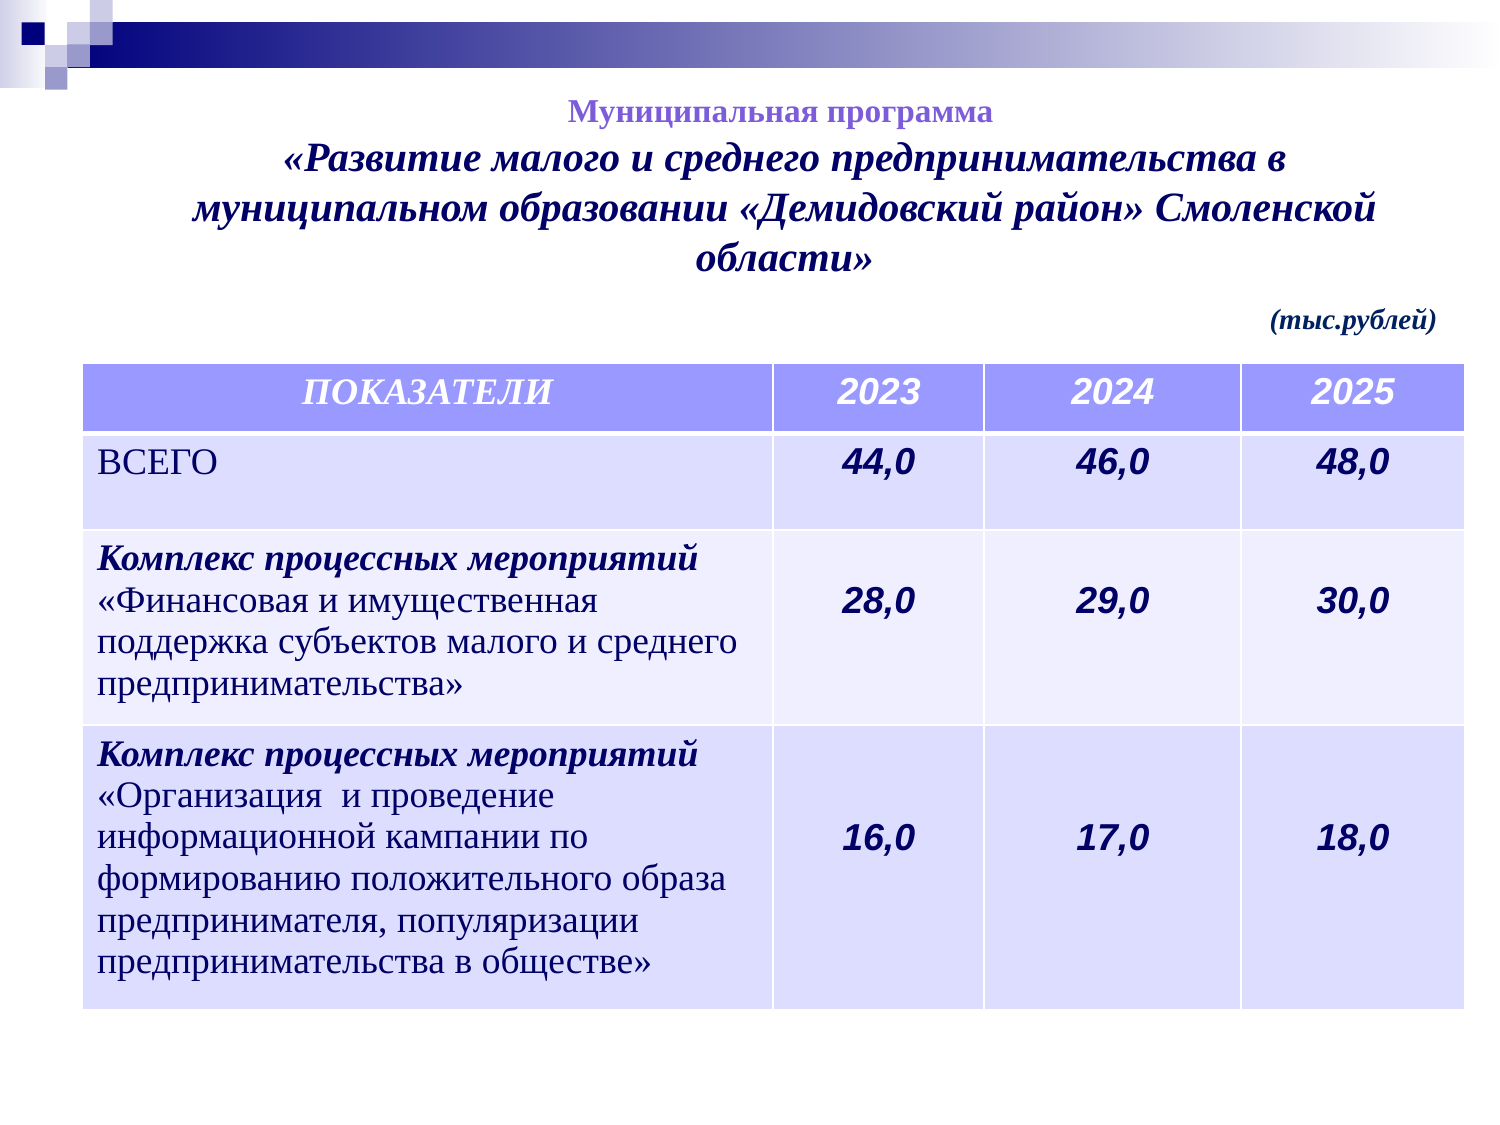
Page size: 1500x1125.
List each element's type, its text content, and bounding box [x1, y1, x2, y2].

table_cell 48,0 [1242, 436, 1464, 529]
table_cell 16,0 [774, 726, 983, 1009]
table_cell ВСЕГО [83, 436, 772, 529]
text_box (тыс.рублей) [1254, 292, 1453, 343]
table_cell 17,0 [985, 726, 1240, 1009]
table_header 2024 [985, 364, 1240, 431]
table_header 2025 [1242, 364, 1464, 431]
table_cell Комплекс процессных мероприятий «Финансовая и имущественная поддержка субъектов малого и среднего предпринимательства» [83, 531, 772, 724]
table_cell 28,0 [774, 531, 983, 724]
table_cell 44,0 [774, 436, 983, 529]
table_cell 18,0 [1242, 726, 1464, 1009]
table_cell 46,0 [985, 436, 1240, 529]
table_header 2023 [774, 364, 983, 431]
table_cell Комплекс процессных мероприятий «Организация и проведение информационной кампании по формированию положительного образа предпринимателя, популяризации предпринимательства в обществе» [83, 726, 772, 1009]
text_box Муниципальная программа «Развитие малого и среднего предпринимательства в муниципальном образовании «Демидовский район» Смоленской области» [117, 81, 1453, 337]
table_cell 30,0 [1242, 531, 1464, 724]
table_cell 29,0 [985, 531, 1240, 724]
table_header ПОКАЗАТЕЛИ [83, 364, 772, 431]
